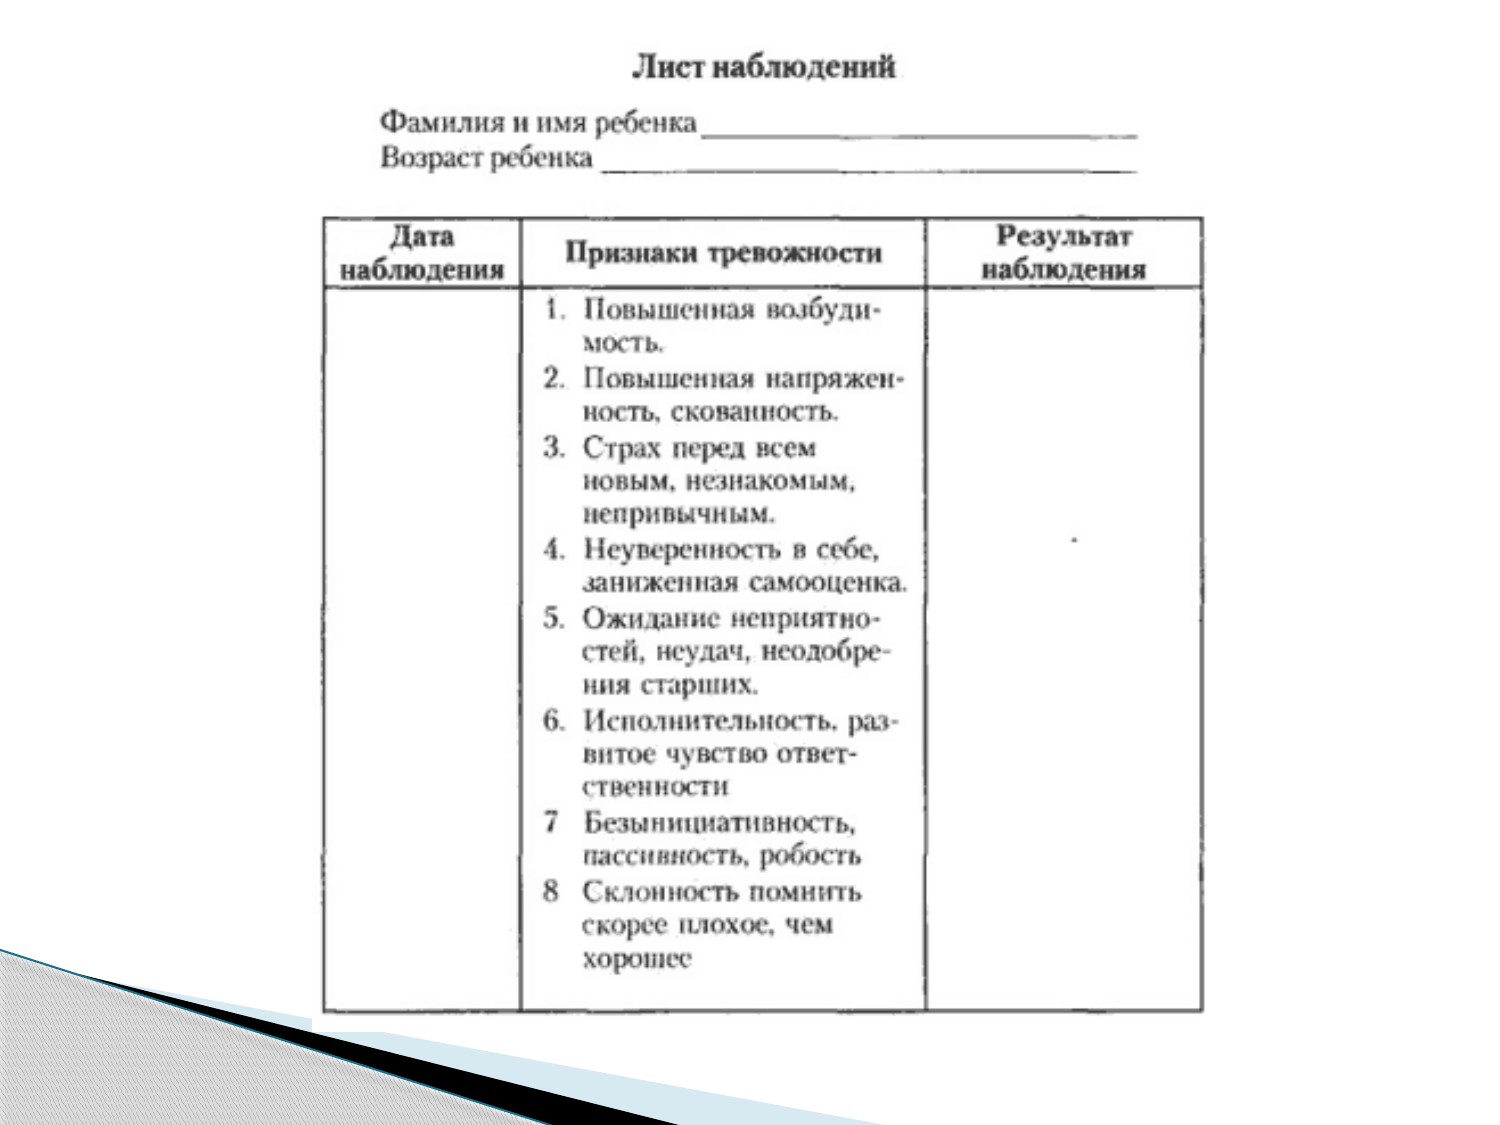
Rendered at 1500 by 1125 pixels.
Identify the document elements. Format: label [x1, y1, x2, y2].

list [312, 42, 1223, 1033]
